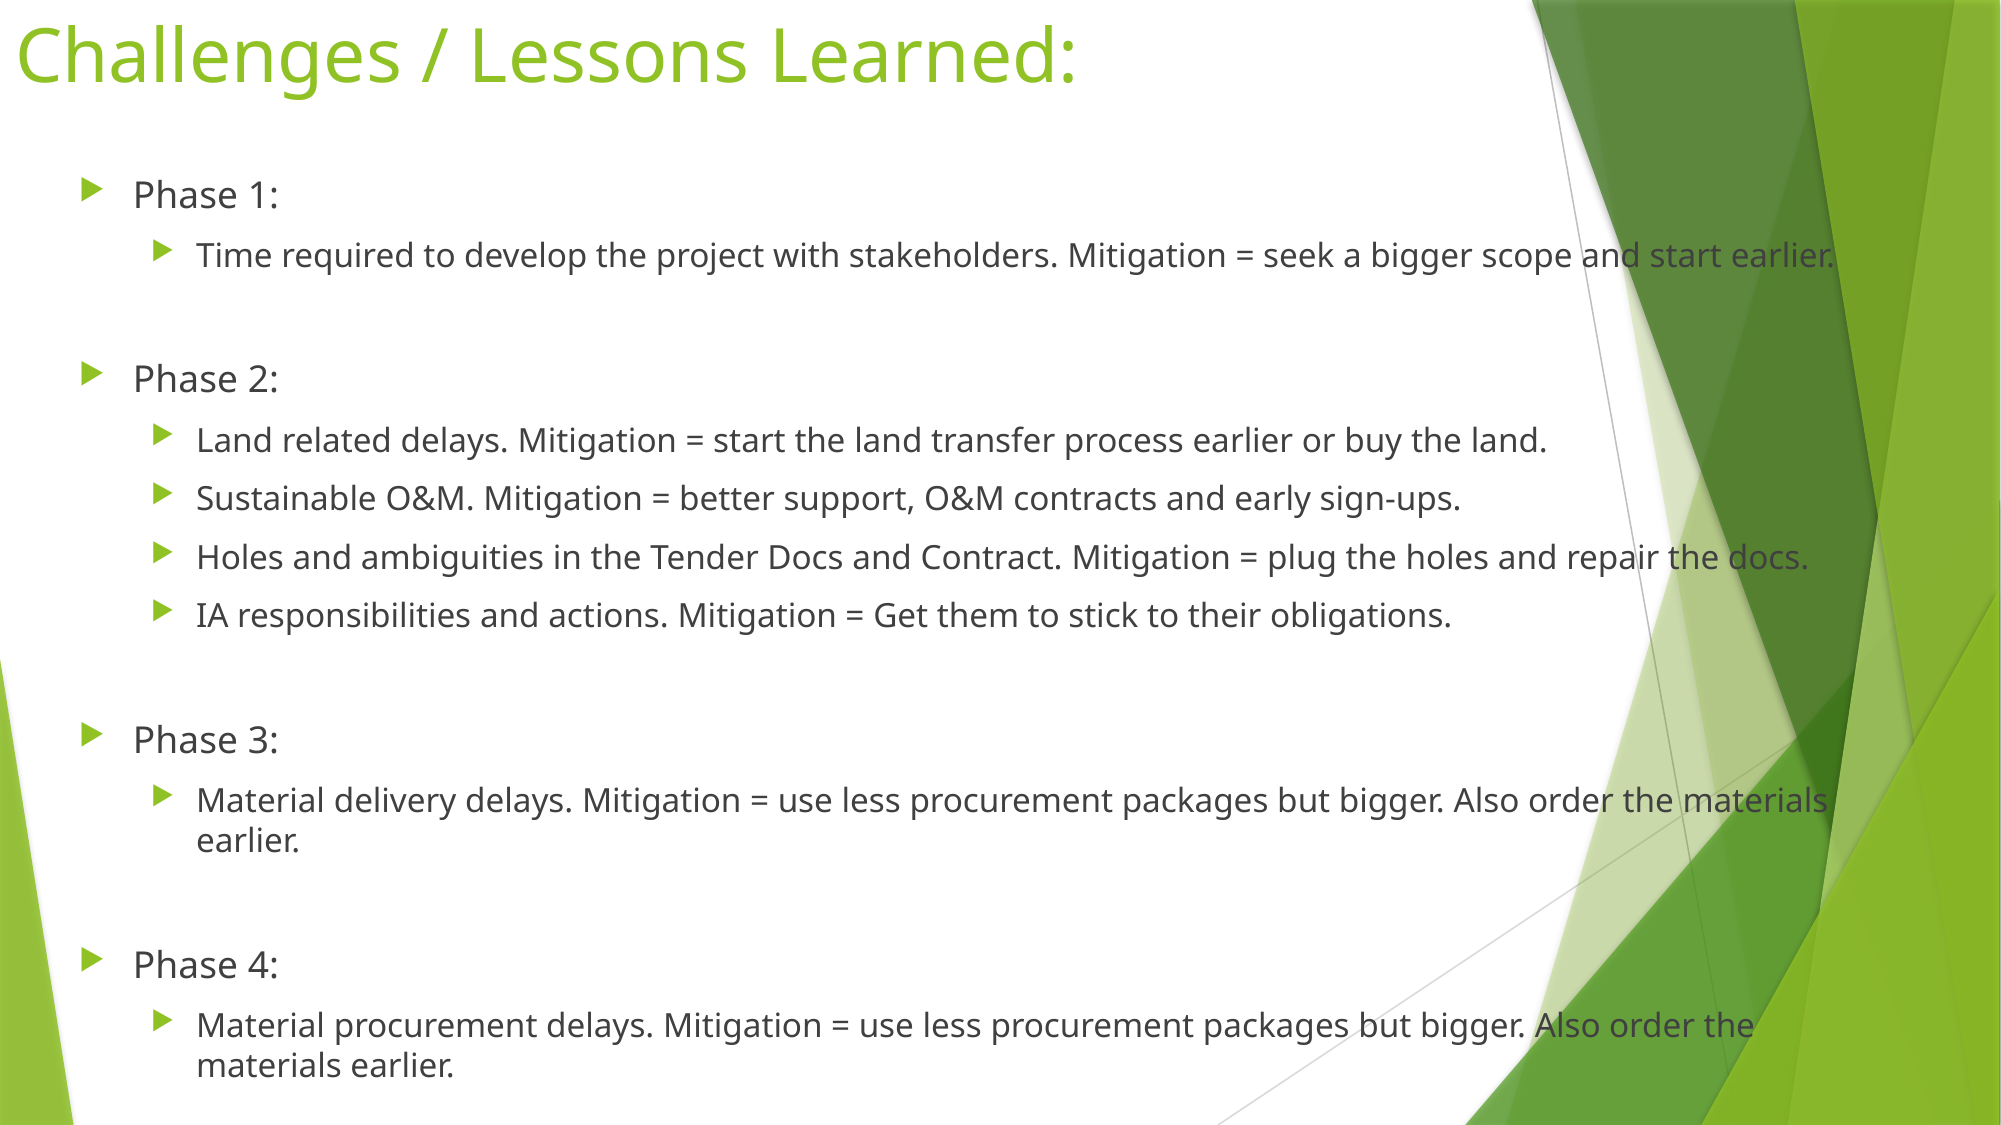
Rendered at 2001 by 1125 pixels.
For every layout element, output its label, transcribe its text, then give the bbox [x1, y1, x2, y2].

list Phase 1: Time required to develop the project with stakeholders. Mitigation = seek a bigger scope and start earlier. Phase 2: Land related delays. Mitigation = start the land transfer process earlier or buy the land. Sustainable O&M. Mitigation = better support, O&M contracts and early sign-ups. Holes and ambiguities in the Tender Docs and Contract. Mitigation = plug the holes and repair the docs. IA responsibilities and actions. Mitigation = Get them to stick to their obligations. Phase 3: Material delivery delays. Mitigation = use less procurement packages but bigger. Also order the materials earlier. Phase 4: Material procurement delays. Mitigation = use less procurement packages but bigger. Also order the materials earlier. [63, 163, 1870, 1109]
title Challenges / Lessons Learned: [0, 0, 1649, 217]
